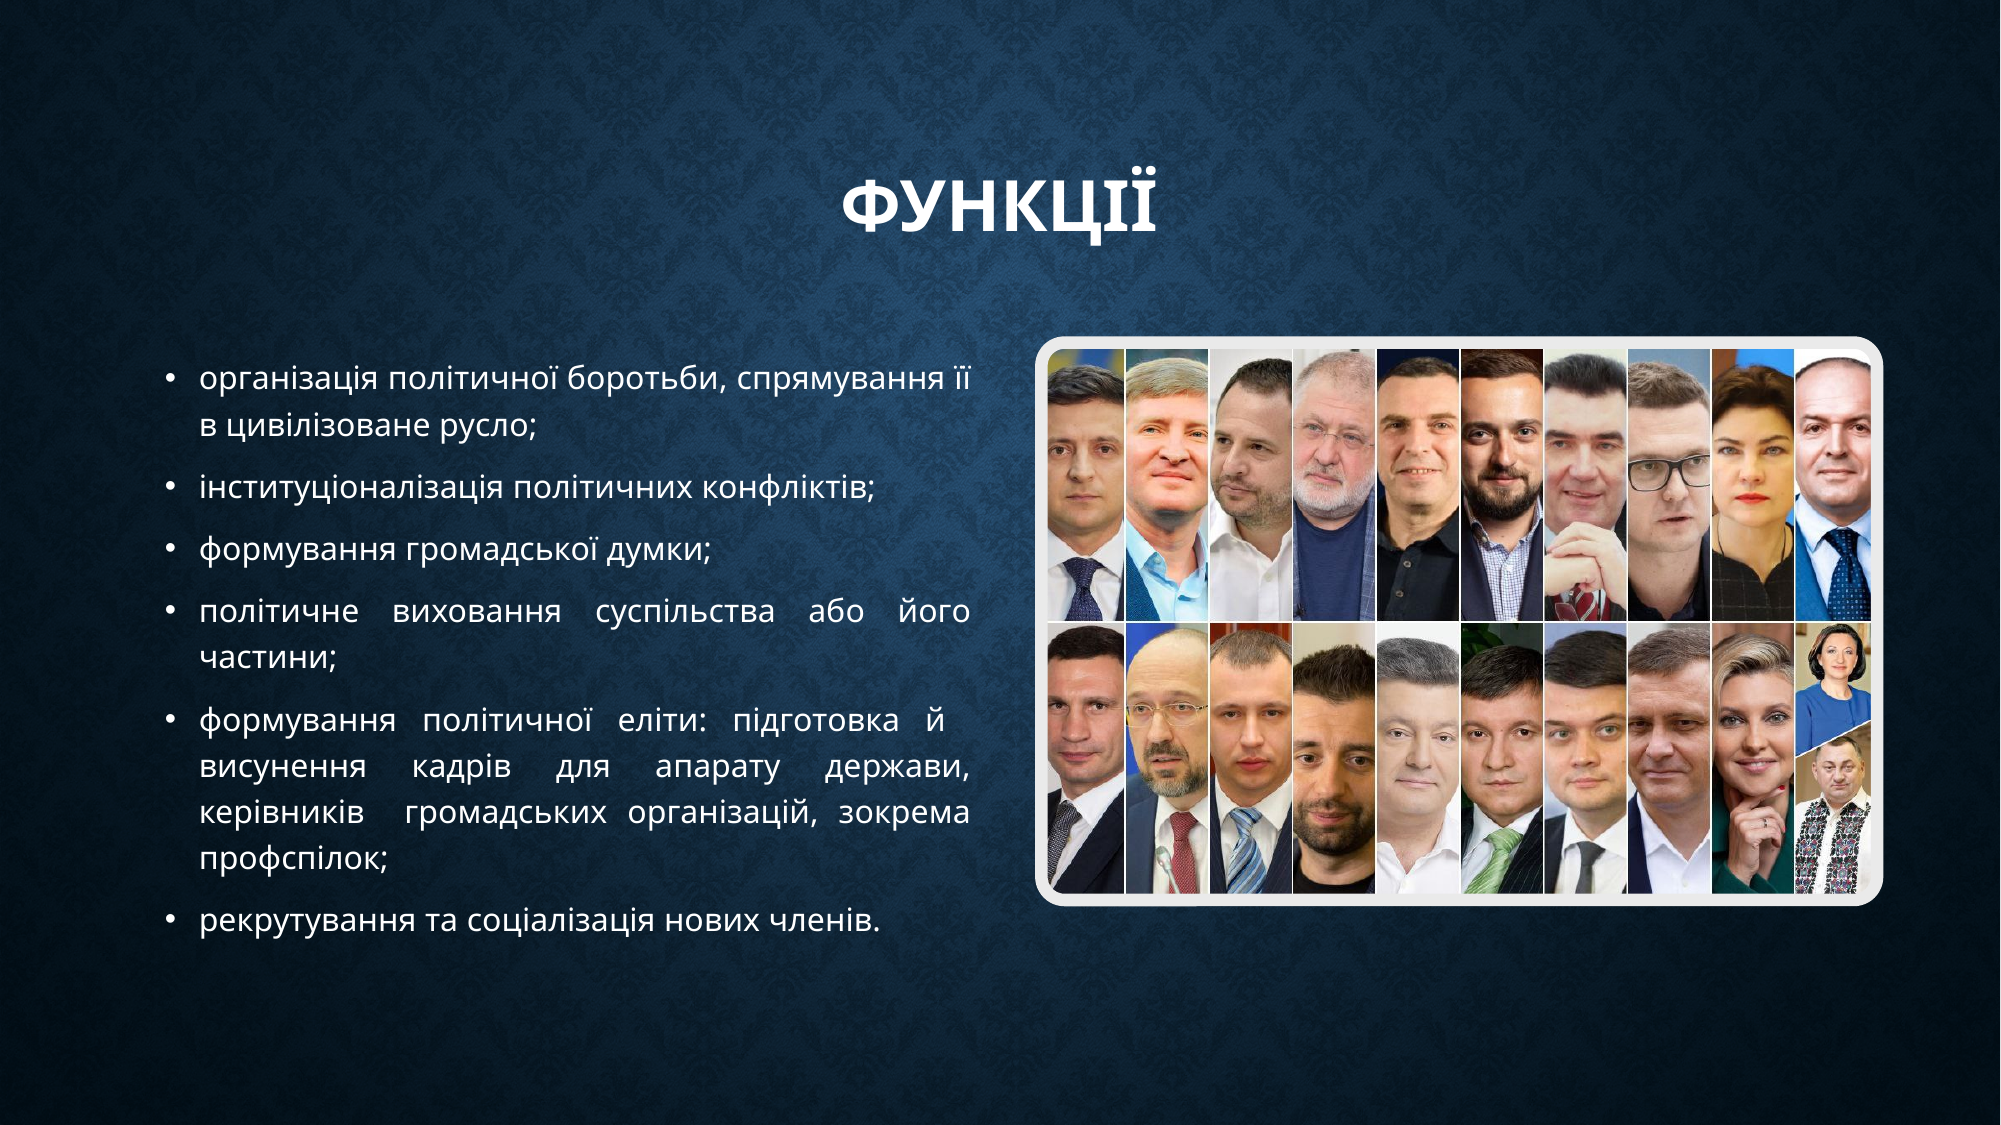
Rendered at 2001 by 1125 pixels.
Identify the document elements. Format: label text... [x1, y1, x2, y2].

list організація політичної боротьби, спрямування її в цивілізоване русло; інституціоналізація політичних конфліктів; формування громадської думки; політичне виховання суспільства або його частини; формування політичної еліти: підготовка й висунення кадрів для апарату держави, керівників громадських організацій, зокрема профспілок; рекрутування та соціалізація нових членів. [149, 342, 988, 950]
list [1040, 342, 1878, 901]
title функції [149, 99, 1849, 318]
